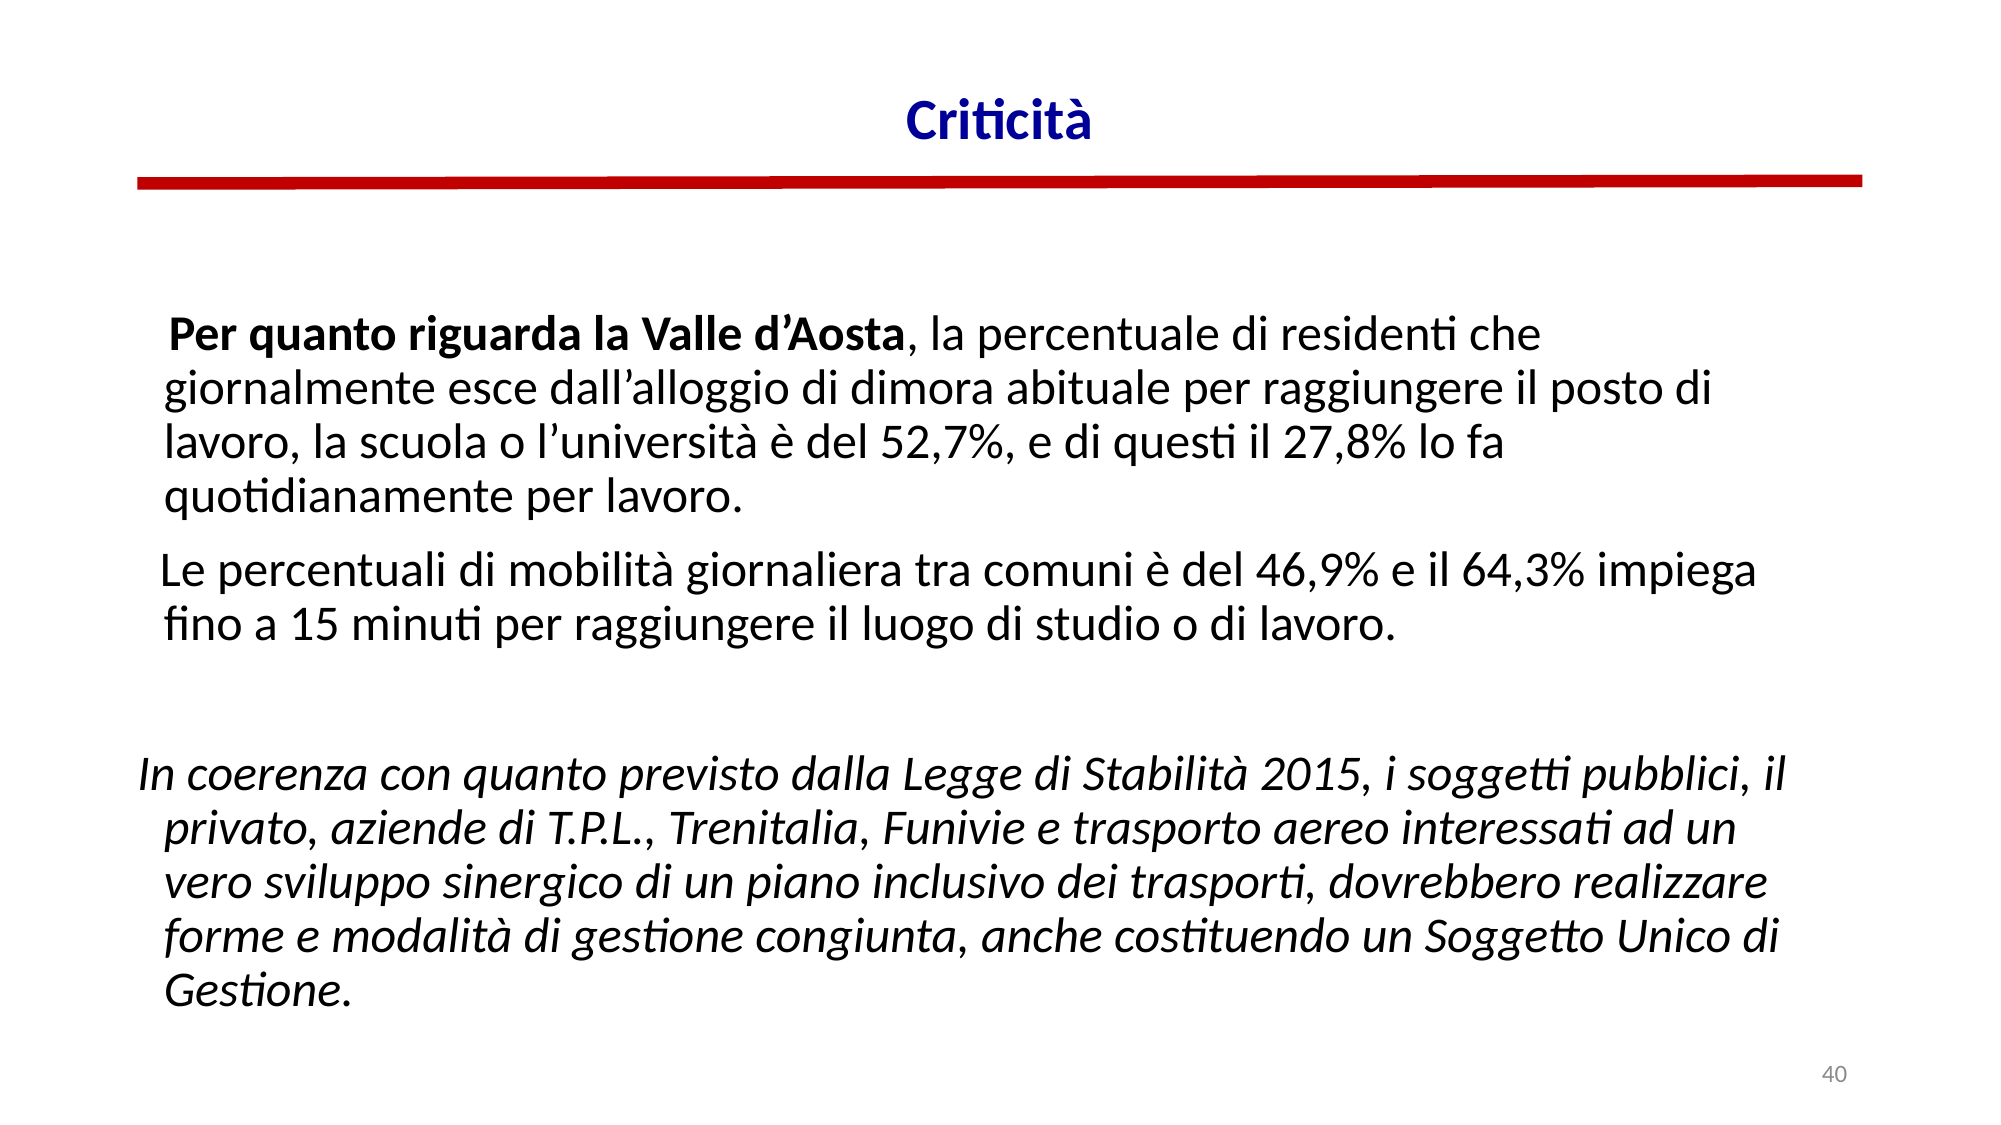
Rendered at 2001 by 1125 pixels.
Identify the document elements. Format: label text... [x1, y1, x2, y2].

title Criticità [137, 59, 1863, 183]
list Per quanto riguarda la Valle d’Aosta, la percentuale di residenti che giornalmente esce dall’alloggio di dimora abituale per raggiungere il posto di lavoro, la scuola o l’università è del 52,7%, e di questi il 27,8% lo fa quotidianamente per lavoro. Le percentuali di mobilità giornaliera tra comuni è del 46,9% e il 64,3% impiega fino a 15 minuti per raggiungere il luogo di studio o di lavoro. In coerenza con quanto previsto dalla Legge di Stabilità 2015, i soggetti pubblici, il privato, aziende di T.P.L., Trenitalia, Funivie e trasporto aereo interessati ad un vero sviluppo sinergico di un piano inclusivo dei trasporti, dovrebbero realizzare forme e modalità di gestione congiunta, anche costituendo un Soggetto Unico di Gestione. [111, 299, 1807, 1014]
slide_number 40 [1412, 1042, 1863, 1103]
